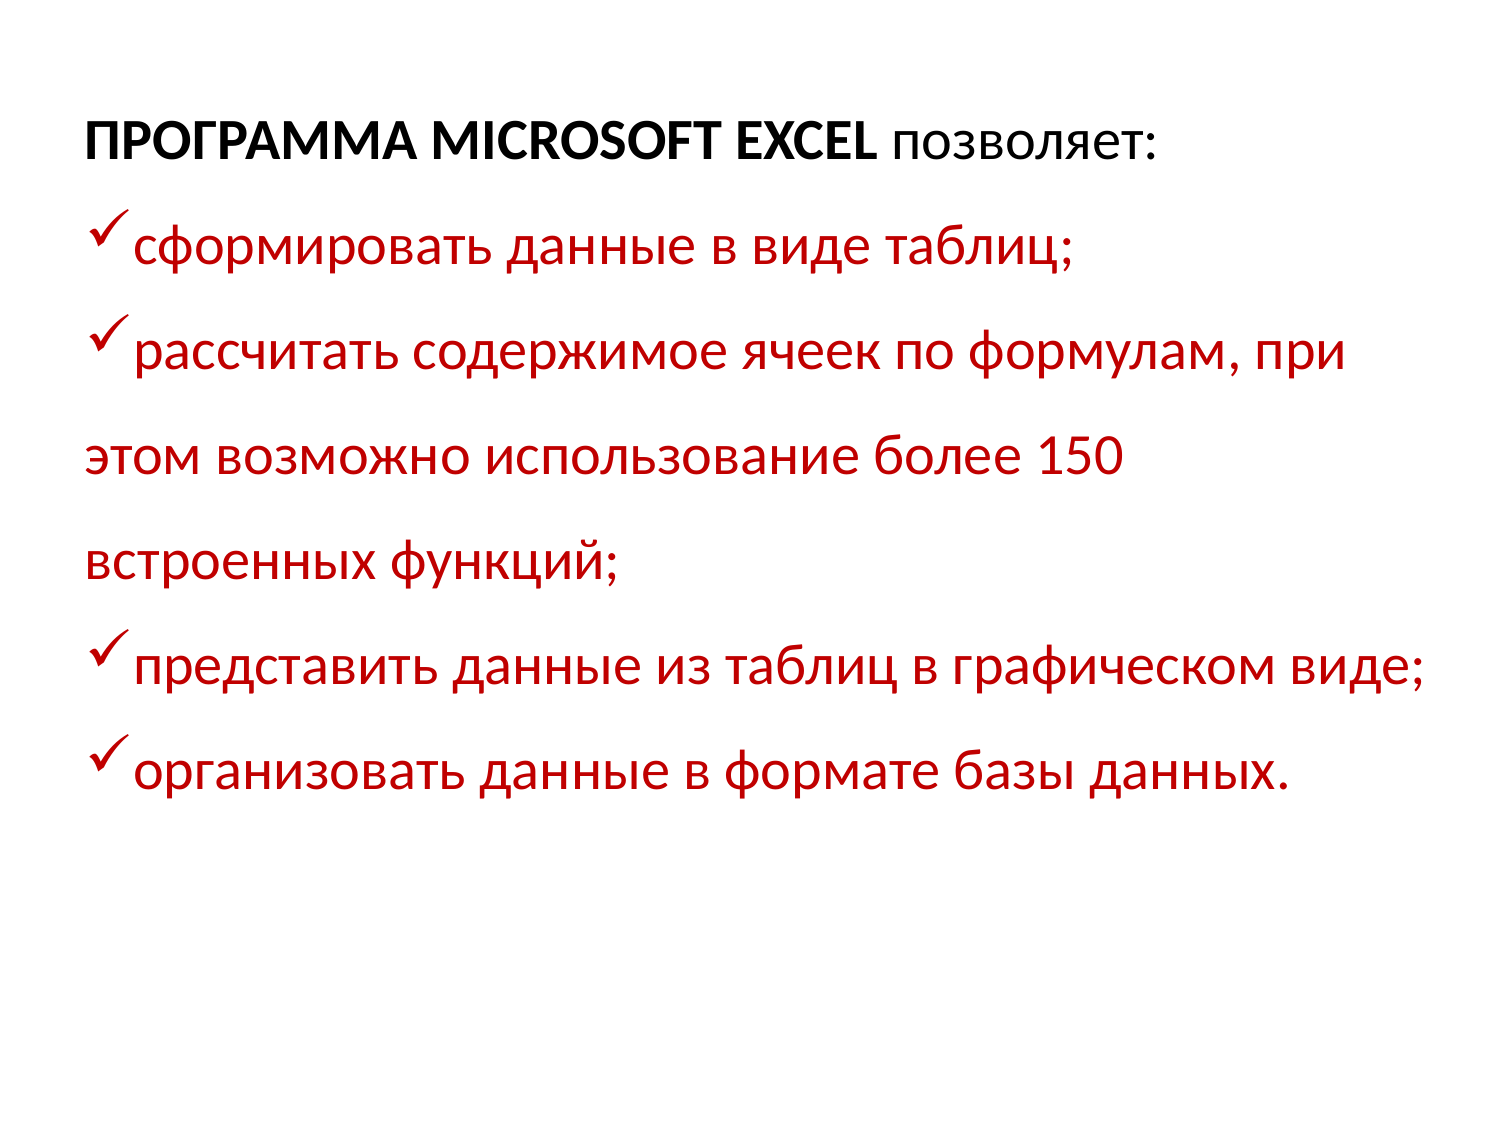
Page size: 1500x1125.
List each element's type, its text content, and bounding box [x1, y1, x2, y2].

text_box ПРОГРАММА MICROSOFT EXCEL позволяет: сформировать данные в виде таблиц; рассчитать содержимое ячеек по формулам, при этом возможно использование более 150 встроенных функций; представить данные из таблиц в графическом виде; организовать данные в формате базы данных. [70, 93, 1442, 809]
